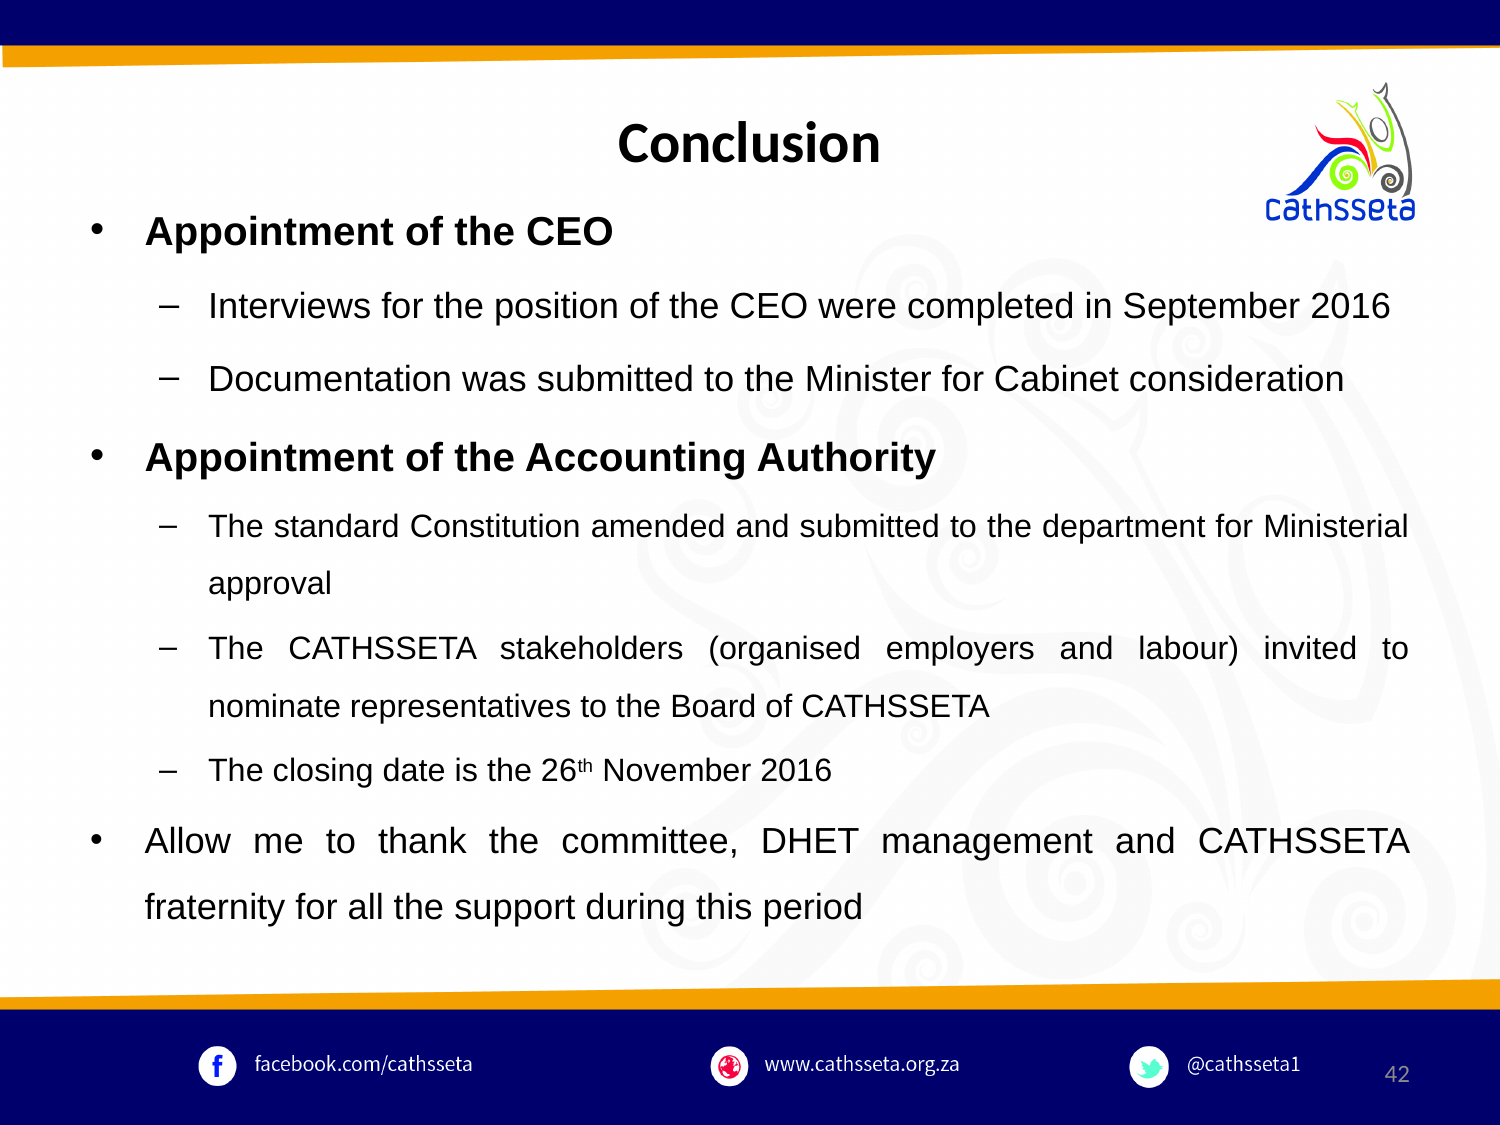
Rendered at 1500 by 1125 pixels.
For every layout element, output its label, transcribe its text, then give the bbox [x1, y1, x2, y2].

slide_number 42 [1074, 1042, 1425, 1103]
list Appointment of the CEO Interviews for the position of the CEO were completed in September 2016 Documentation was submitted to the Minister for Cabinet consideration Appointment of the Accounting Authority The standard Constitution amended and submitted to the department for Ministerial approval The CATHSSETA stakeholders (organised employers and labour) invited to nominate representatives to the Board of CATHSSETA The closing date is the 26th November 2016 Allow me to thank the committee, DHET management and CATHSSETA fraternity for all the support during this period [75, 172, 1425, 1005]
title Conclusion [75, 45, 1425, 172]
picture [0, 0, 1500, 1125]
